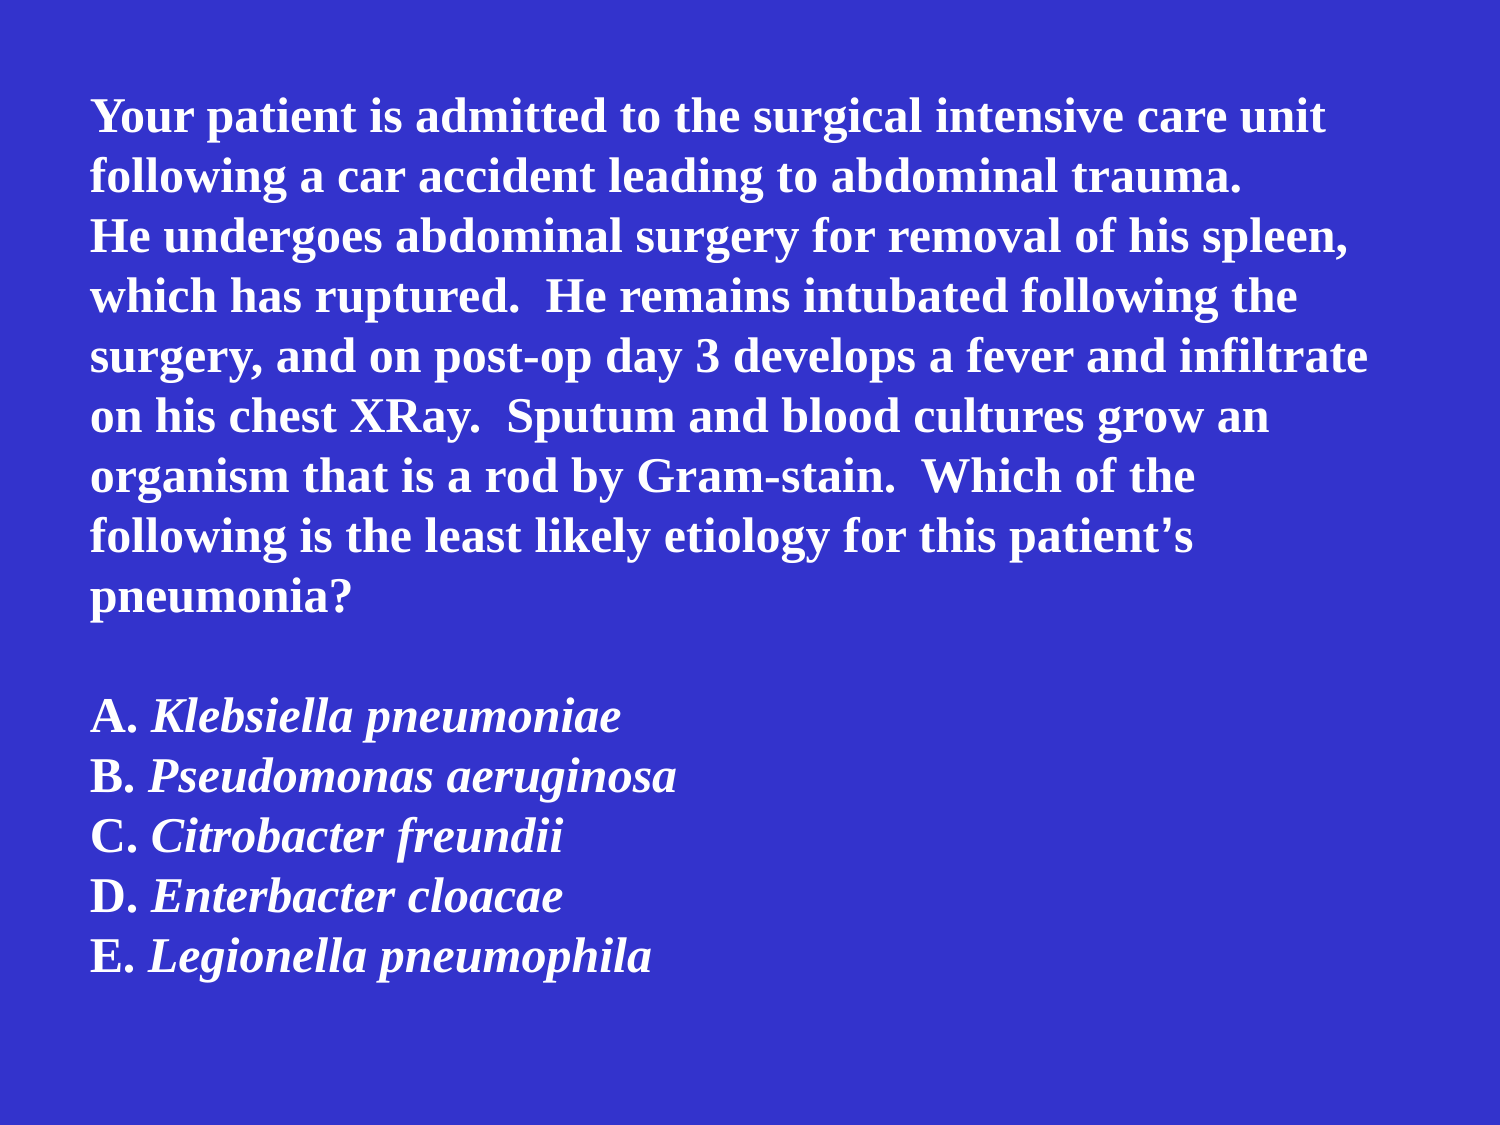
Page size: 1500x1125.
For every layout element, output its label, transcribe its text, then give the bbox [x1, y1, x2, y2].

text_box Your patient is admitted to the surgical intensive care unit following a car accident leading to abdominal trauma. He undergoes abdominal surgery for removal of his spleen, which has ruptured. He remains intubated following the surgery, and on post-op day 3 develops a fever and infiltrate on his chest XRay. Sputum and blood cultures grow an organism that is a rod by Gram-stain. Which of the following is the least likely etiology for this patient’s pneumonia? A. Klebsiella pneumoniae B. Pseudomonas aeruginosa C. Citrobacter freundii D. Enterbacter cloacae E. Legionella pneumophila [75, 74, 1463, 990]
